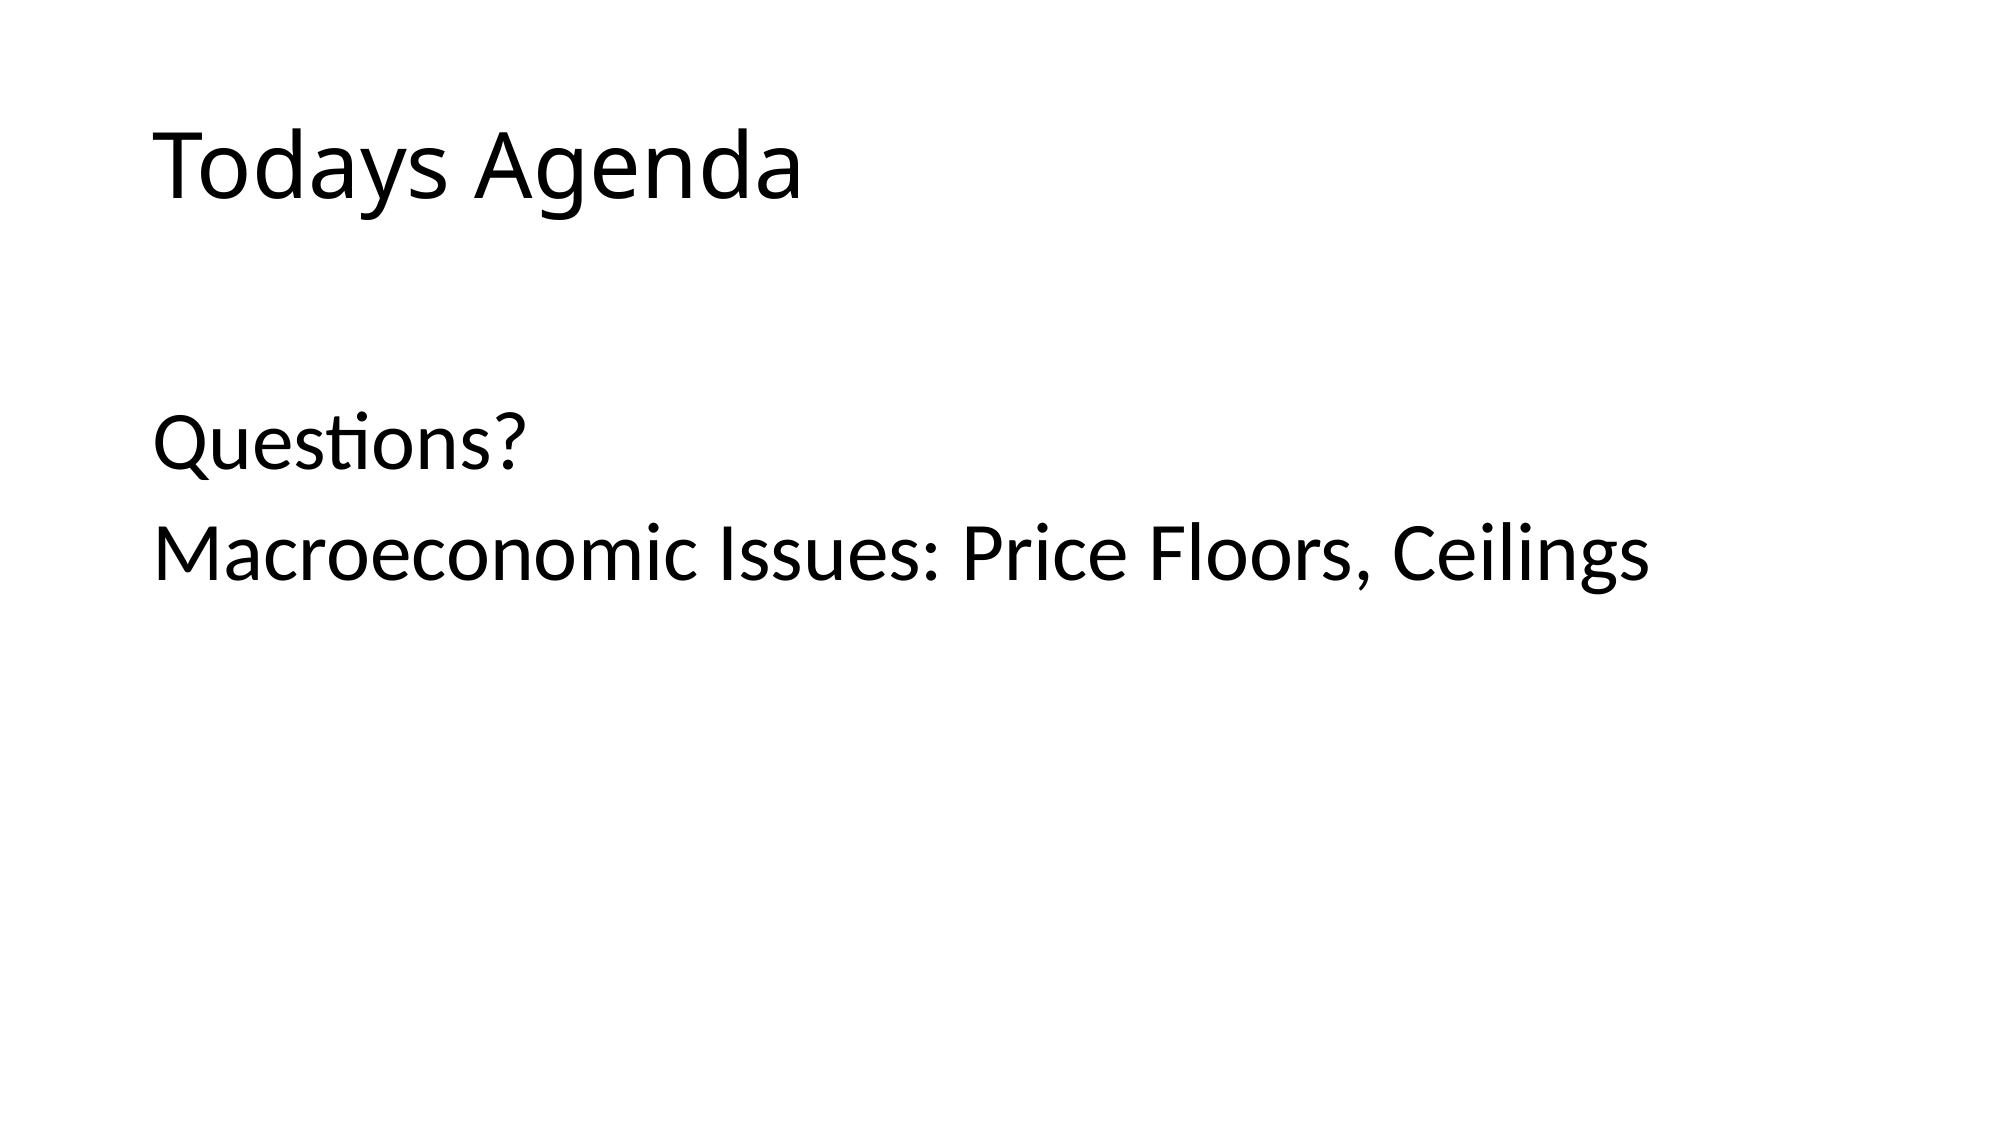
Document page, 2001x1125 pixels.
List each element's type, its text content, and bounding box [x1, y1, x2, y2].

title Todays Agenda [137, 59, 1863, 278]
list Questions? Macroeconomic Issues: Price Floors, Ceilings [137, 299, 1863, 1014]
